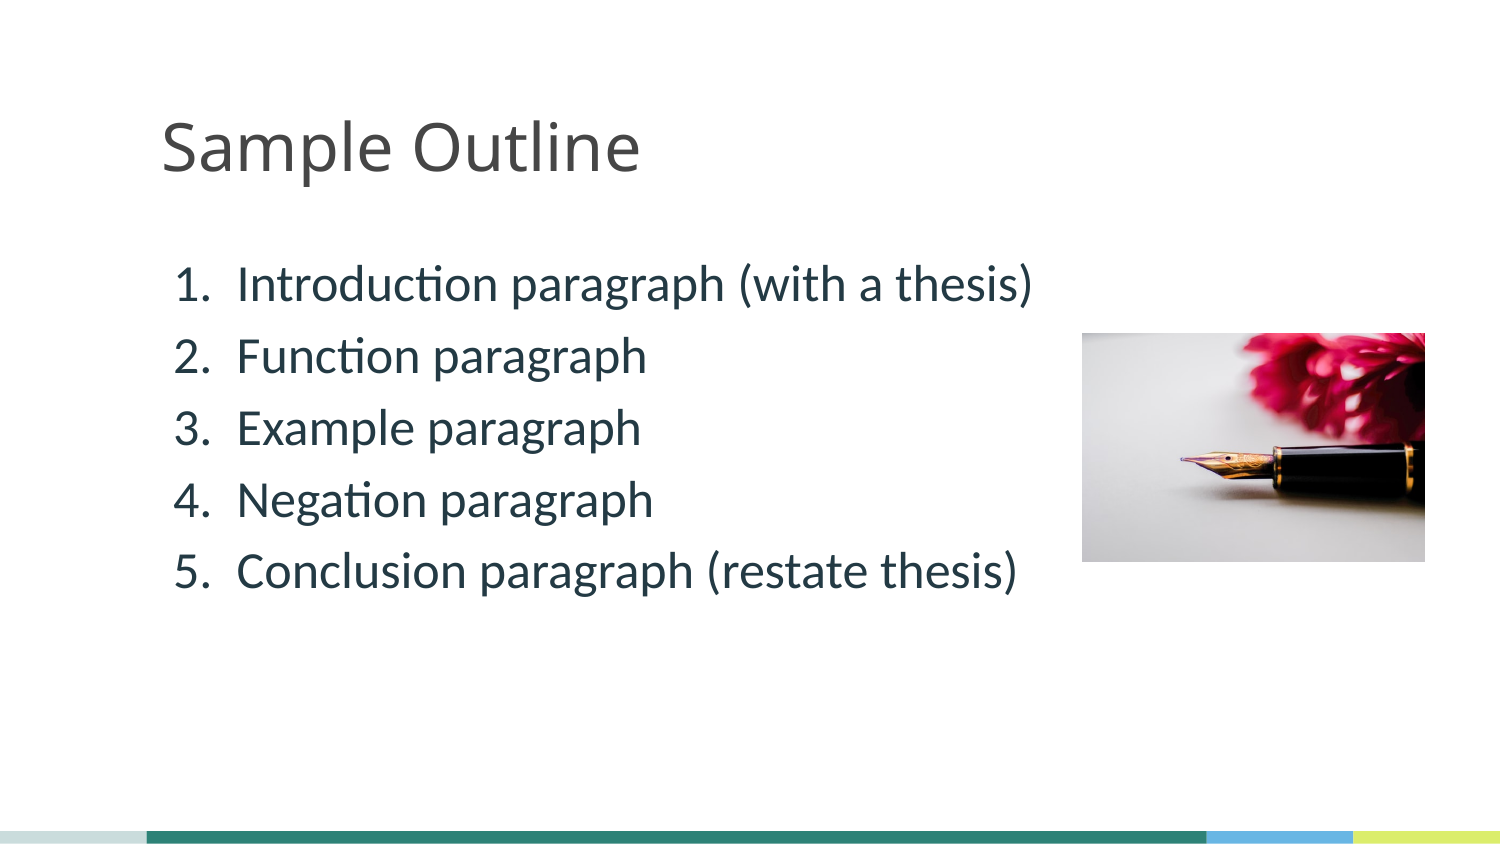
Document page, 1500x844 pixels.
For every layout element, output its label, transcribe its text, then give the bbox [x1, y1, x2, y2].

picture [1082, 333, 1426, 563]
title Sample Outline [146, 58, 1207, 200]
list Introduction paragraph (with a thesis) Function paragraph Example paragraph Negation paragraph Conclusion paragraph (restate thesis) [146, 225, 1207, 809]
